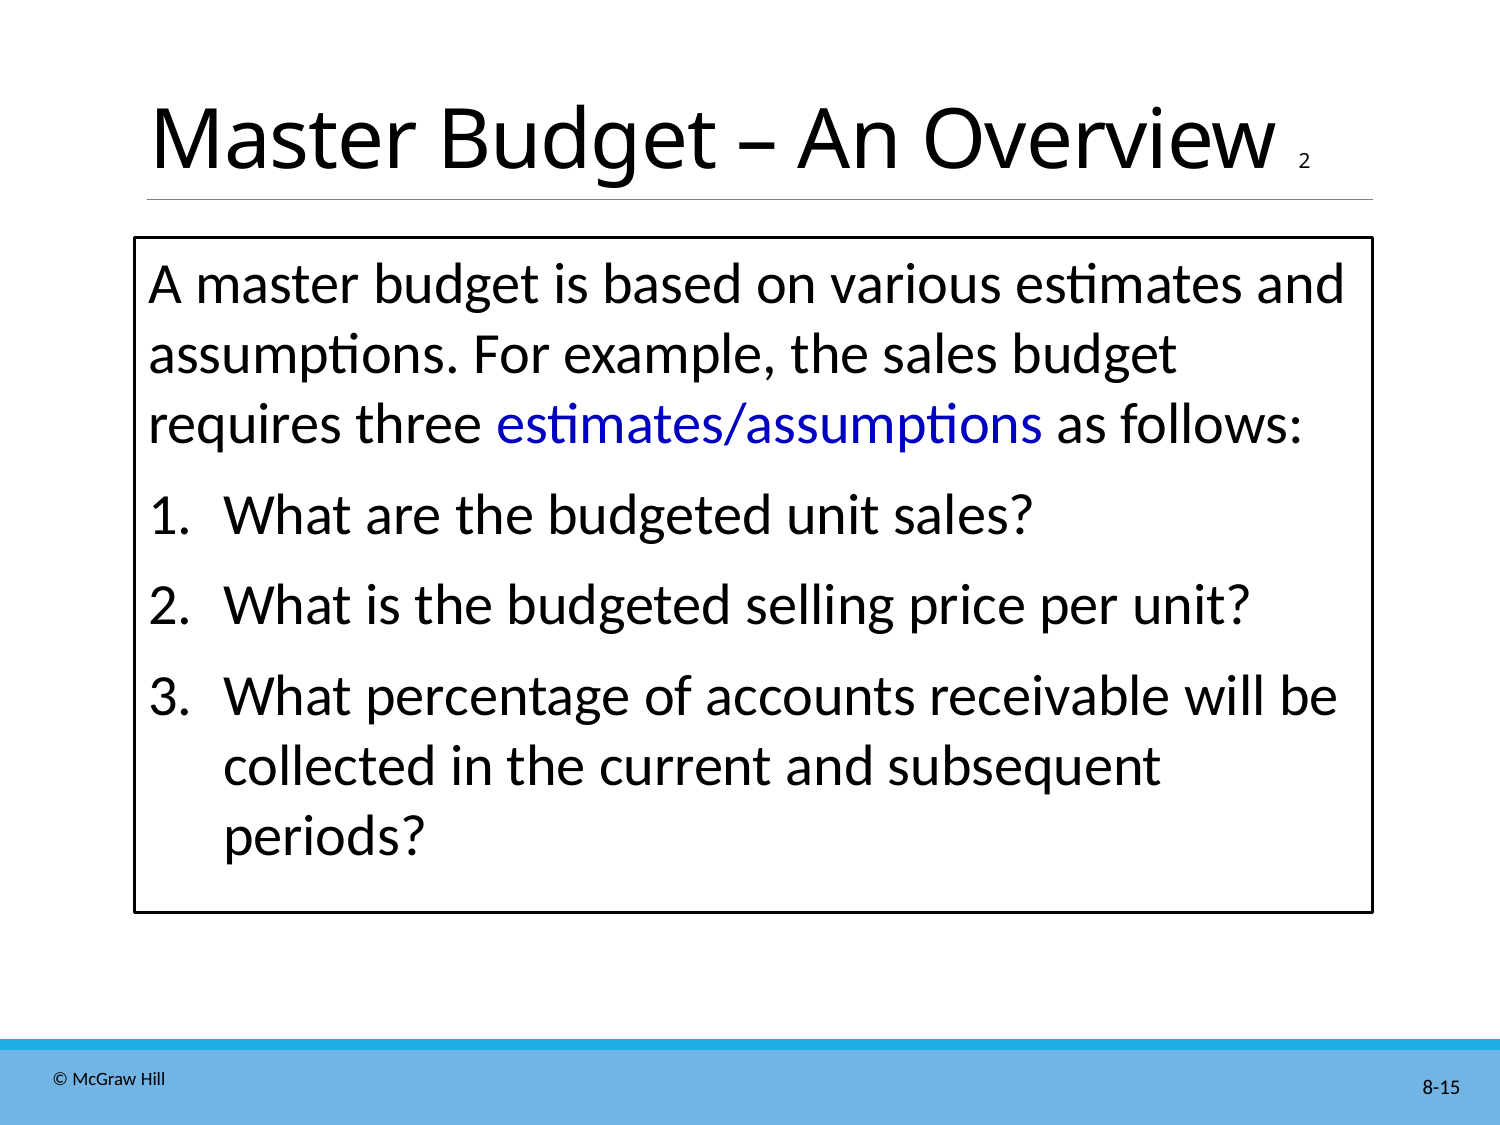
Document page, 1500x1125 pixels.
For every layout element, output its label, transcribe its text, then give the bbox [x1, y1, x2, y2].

list A master budget is based on various estimates and assumptions. For example, the sales budget requires three estimates/assumptions as follows: What are the budgeted unit sales? What is the budgeted selling price per unit? What percentage of accounts receivable will be collected in the current and subsequent periods? [134, 237, 1373, 913]
title Master Budget – An Overview 2 [134, 24, 1373, 194]
